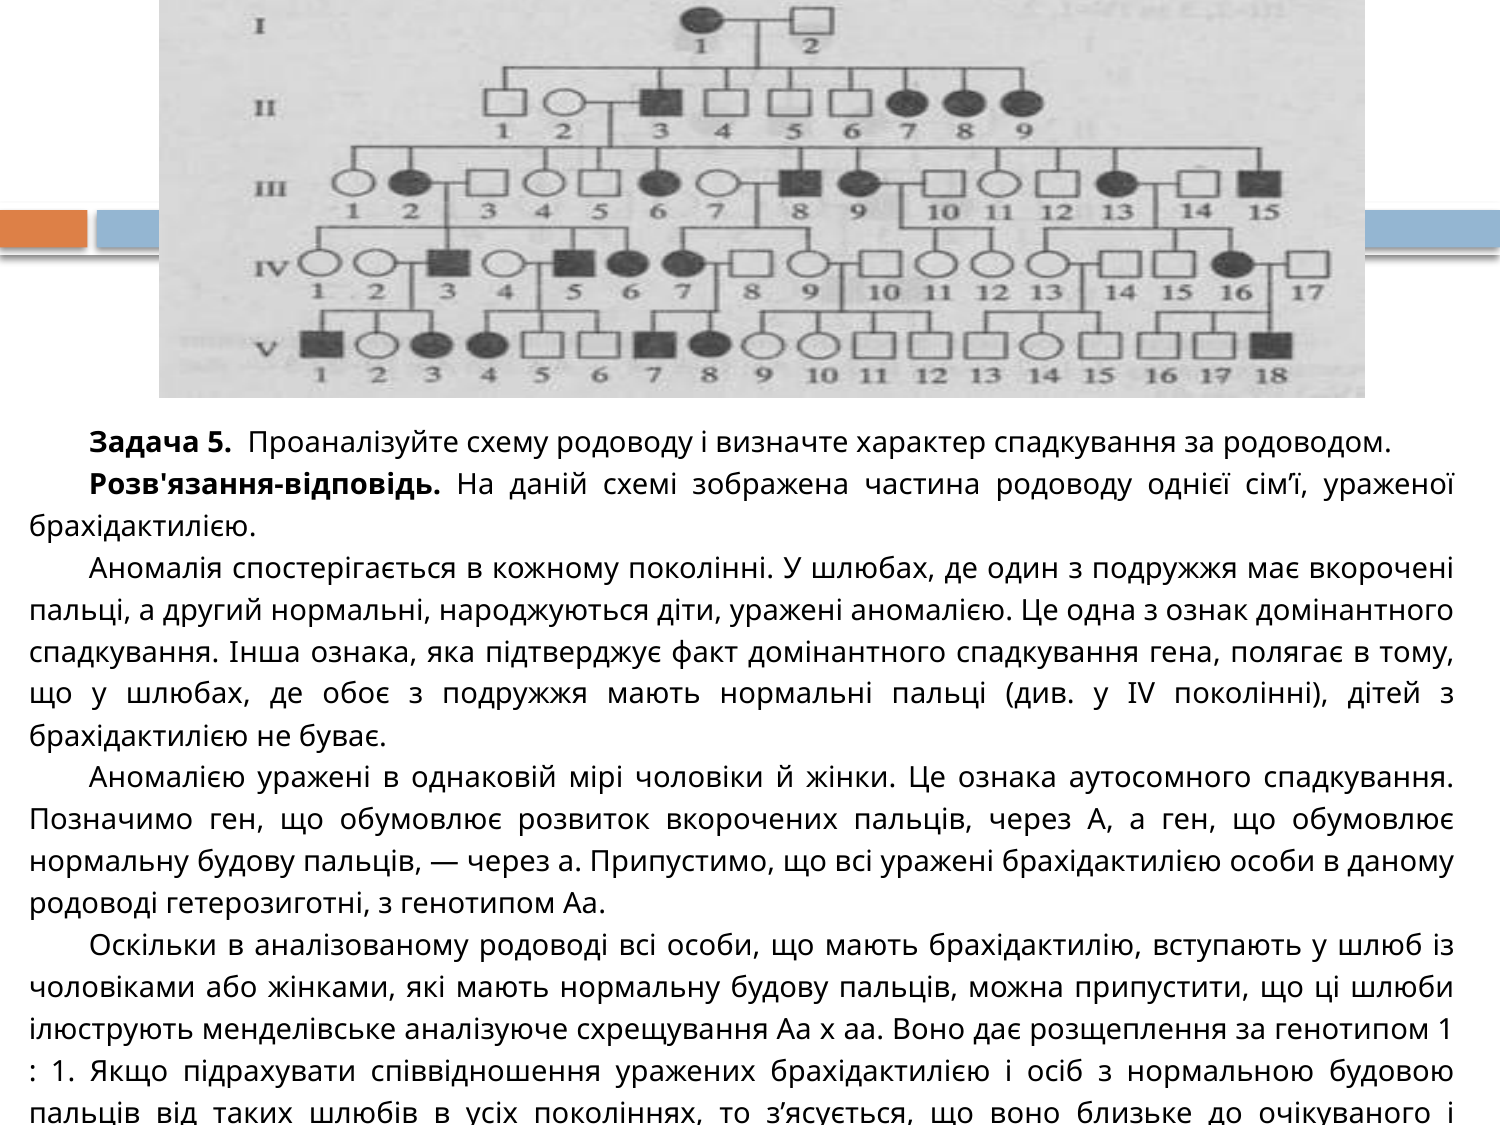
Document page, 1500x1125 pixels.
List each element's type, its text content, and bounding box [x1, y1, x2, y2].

list Задача 5. Проаналізуйте схему родоводу і визначте характер спадкування за родоводом. Розв'язання-відповідь. На даній схемі зображена частина родоводу однієї сім’ї, ураженої брахідактилією. Аномалія спостерігається в кожному поколінні. У шлюбах, де один з подружжя має вкорочені пальці, а другий нормальні, народжуються діти, уражені аномалією. Це одна з ознак домінантного спадкування. Інша ознака, яка підтверджує факт домінантного спадкування гена, полягає в тому, що у шлюбах, де обоє з подружжя мають нормальні пальці (див. у IV поколінні), дітей з брахідактилією не буває. Аномалією уражені в однаковій мірі чоловіки й жінки. Це ознака аутосомного спадкування. Позначимо ген, що обумовлює розвиток вкорочених пальців, через А, а ген, що обумовлює нормальну будову пальців, — через а. Припустимо, що всі уражені брахідактилією особи в даному родоводі гетерозиготні, з генотипом Аа. Оскільки в аналізованому родоводі всі особи, що мають брахідактилію, вступають у шлюб із чоловіками або жінками, які мають нормальну будову пальців, можна припустити, що ці шлюби ілюструють менделівське аналізуюче схрещування Аа х аа. Воно дає розщеплення за генотипом 1 : 1. Якщо підрахувати співвідношення уражених брахідактилією і осіб з нормальною будовою пальців від таких шлюбів в усіх поколіннях, то з’ясується, що воно близьке до очікуваного і становить 20аа : 22Аа. Це підтверджує правильність наших міркувань. На прикладі цього родоводу вперше була доведена придатність законів Менделя для вивчення законів спадкування в людини. [0, 408, 1471, 1094]
picture [159, 0, 1365, 398]
